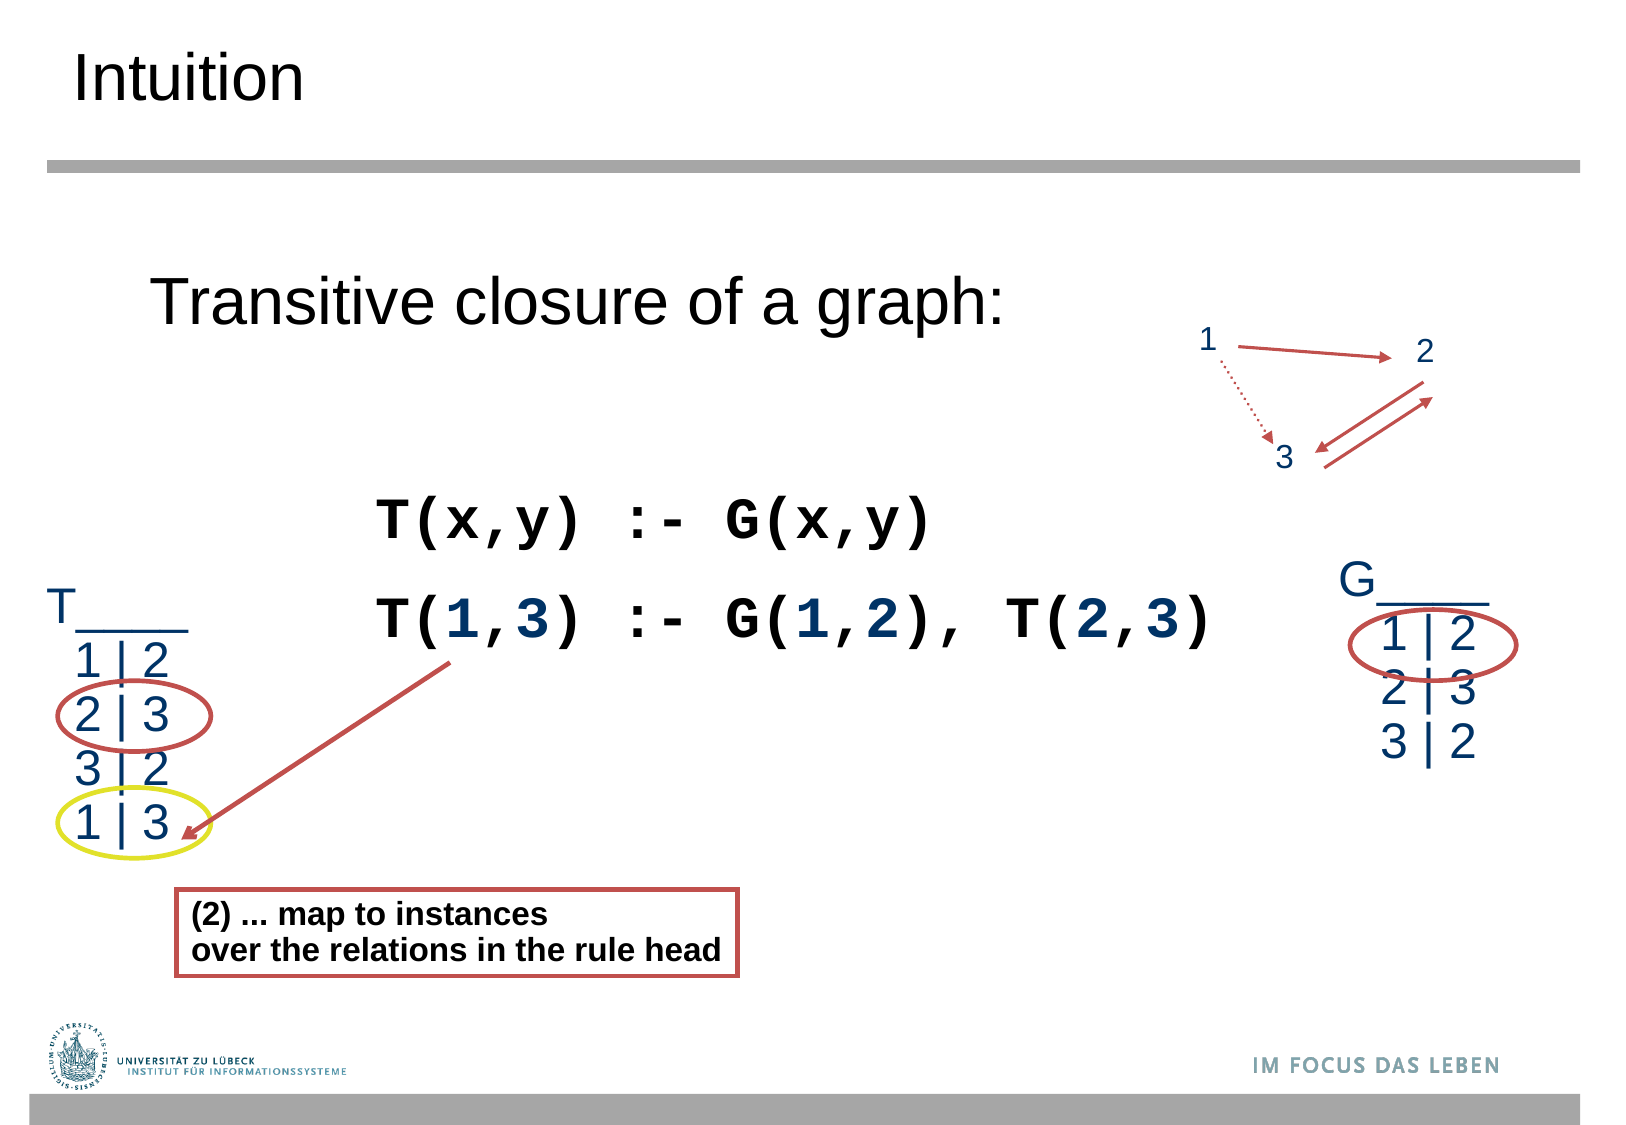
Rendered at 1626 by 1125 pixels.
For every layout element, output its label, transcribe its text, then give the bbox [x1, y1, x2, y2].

text_box G____ 1 | 2 2 | 3 3 | 2 [1324, 491, 1533, 777]
text_box [1349, 609, 1517, 681]
title Intuition [62, 37, 1563, 122]
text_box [1183, 314, 1451, 485]
text_box (2) ... map to instances over the relations in the rule head [176, 889, 738, 977]
picture [1254, 1057, 1498, 1073]
text_box [57, 680, 211, 752]
text_box [57, 787, 211, 859]
text_box T____ 1 | 2 2 | 3 3 | 2 1 | 3 [31, 519, 241, 858]
text_box [181, 662, 451, 840]
list Transitive closure of a graph: T(x,y) :- G(x,y) T(1,3) :- G(1,2), T(2,3) [134, 249, 1517, 925]
